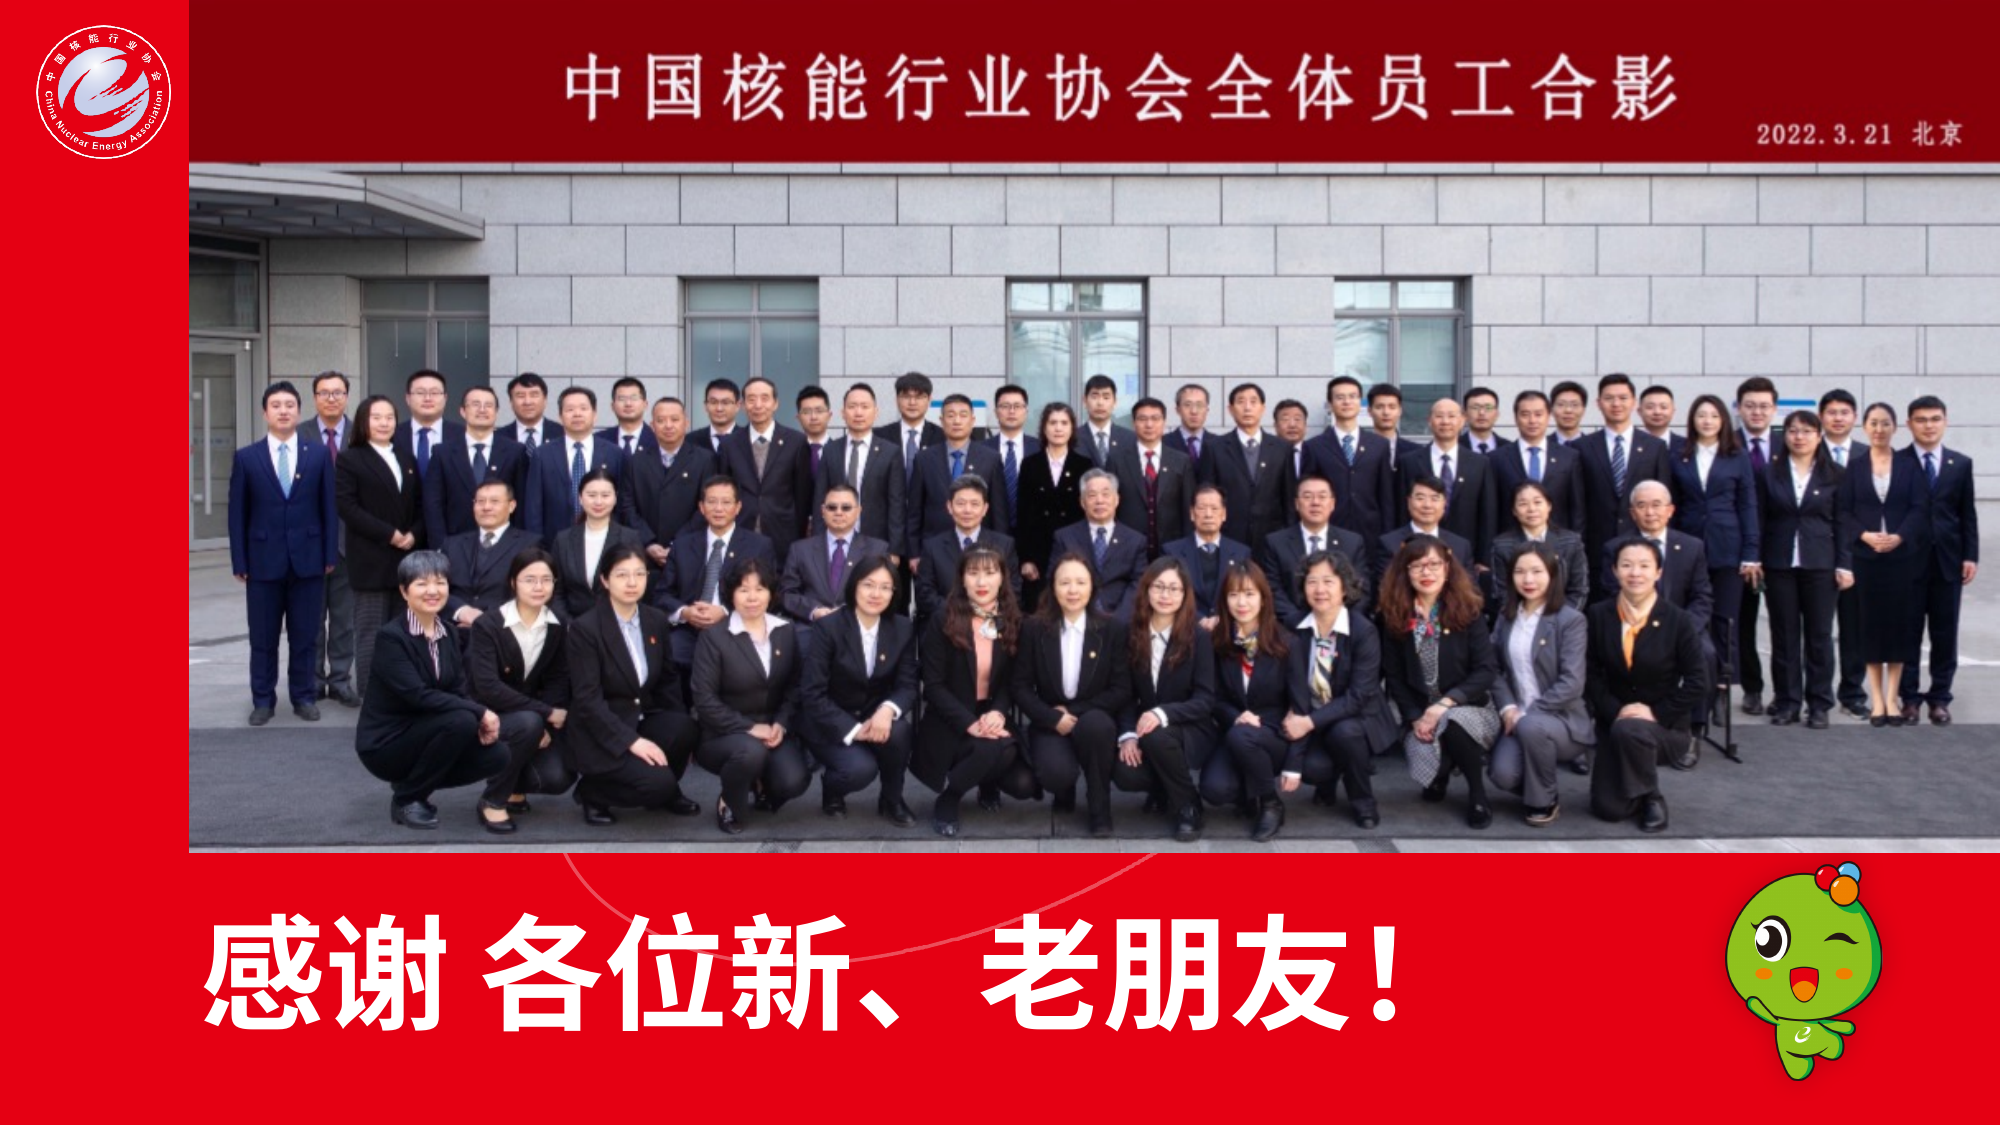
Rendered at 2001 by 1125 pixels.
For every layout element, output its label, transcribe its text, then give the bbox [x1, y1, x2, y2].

text_box 感谢 各位新、老朋友！ [170, 888, 1510, 1053]
picture [189, 0, 2000, 853]
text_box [543, 853, 1457, 966]
picture [36, 25, 171, 159]
picture [1725, 861, 1883, 1081]
